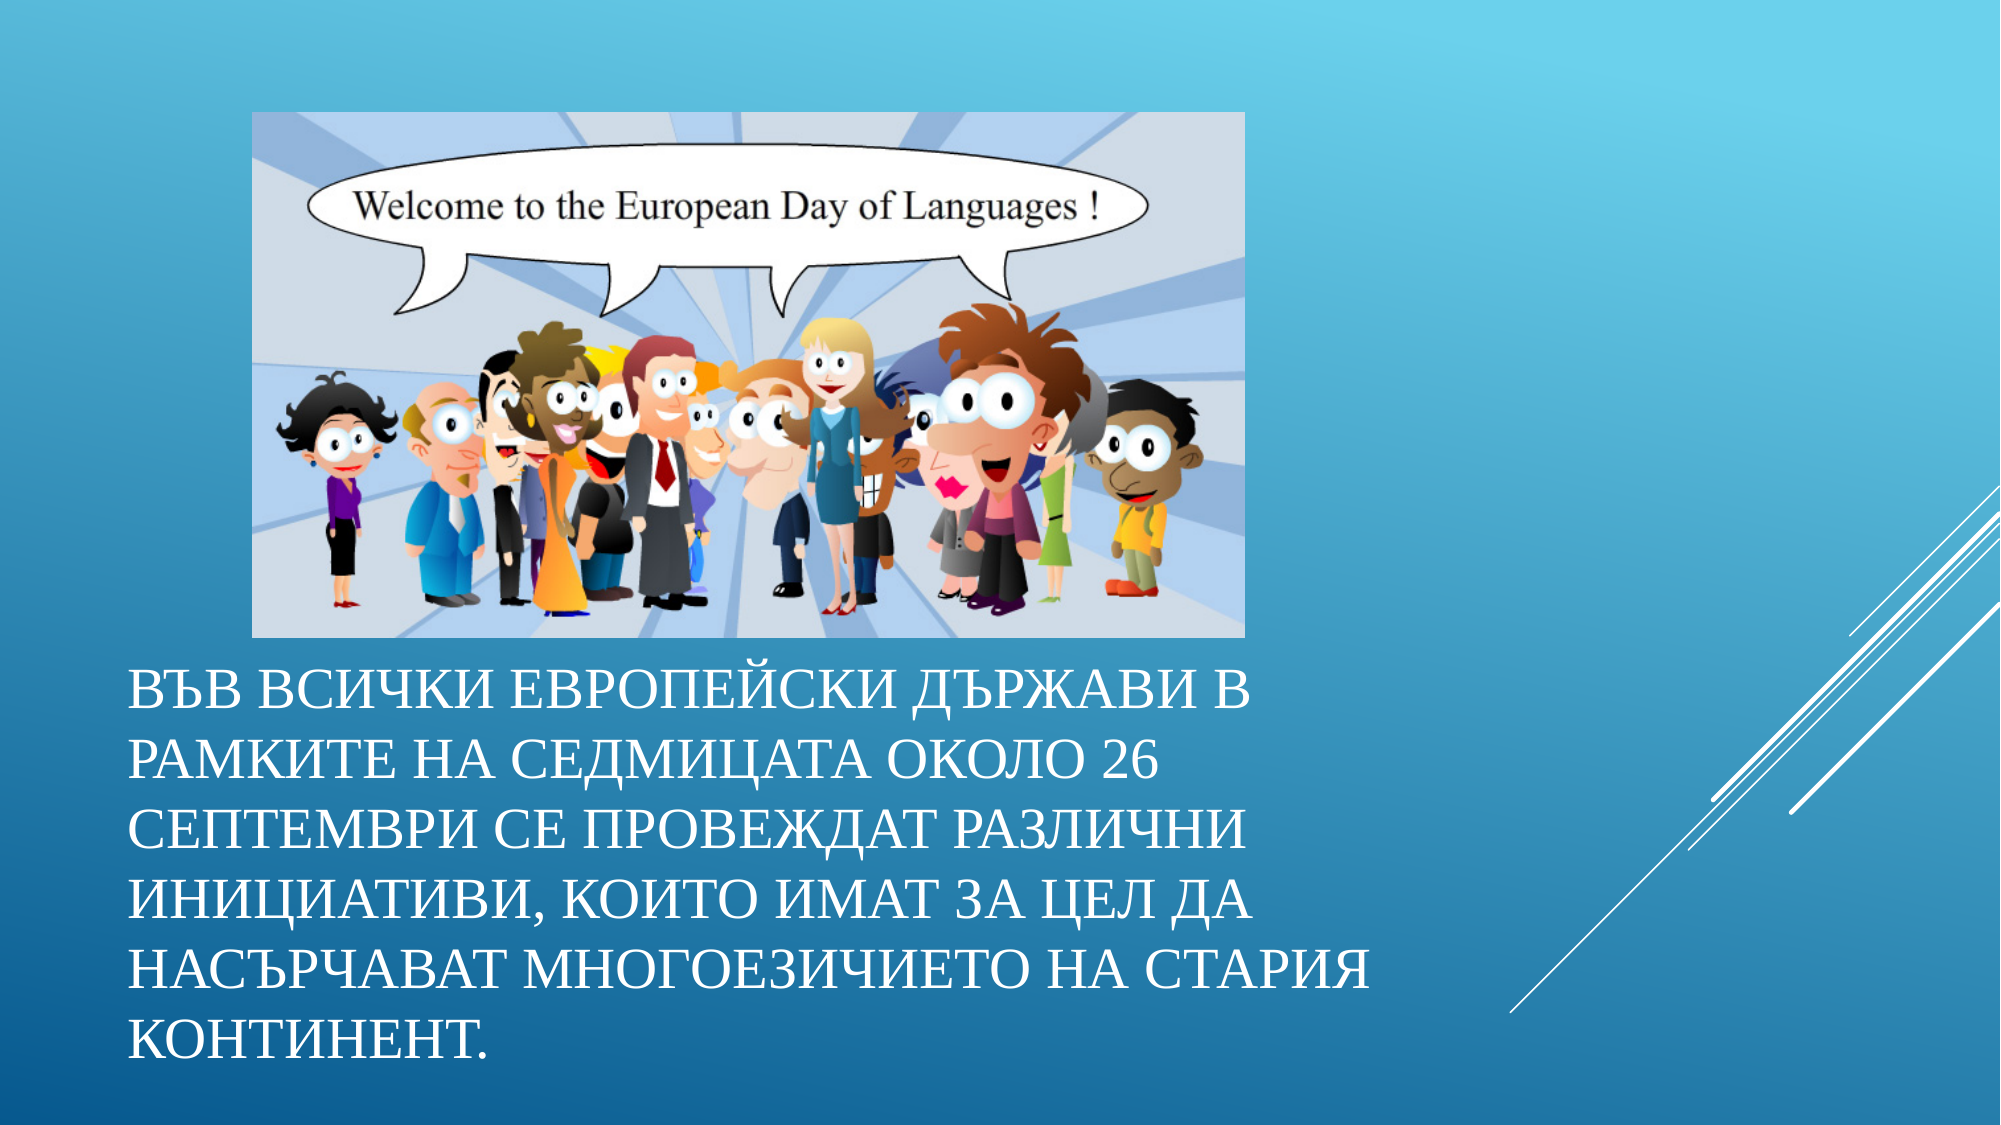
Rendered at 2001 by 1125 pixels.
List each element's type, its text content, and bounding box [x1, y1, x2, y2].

title Във всички европейски държави в рамките на седмицата около 26 септември се провеждат различни инициативи, които имат за цел да насърчават многоезичието на Стария континент. [112, 736, 1513, 984]
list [252, 112, 1245, 639]
